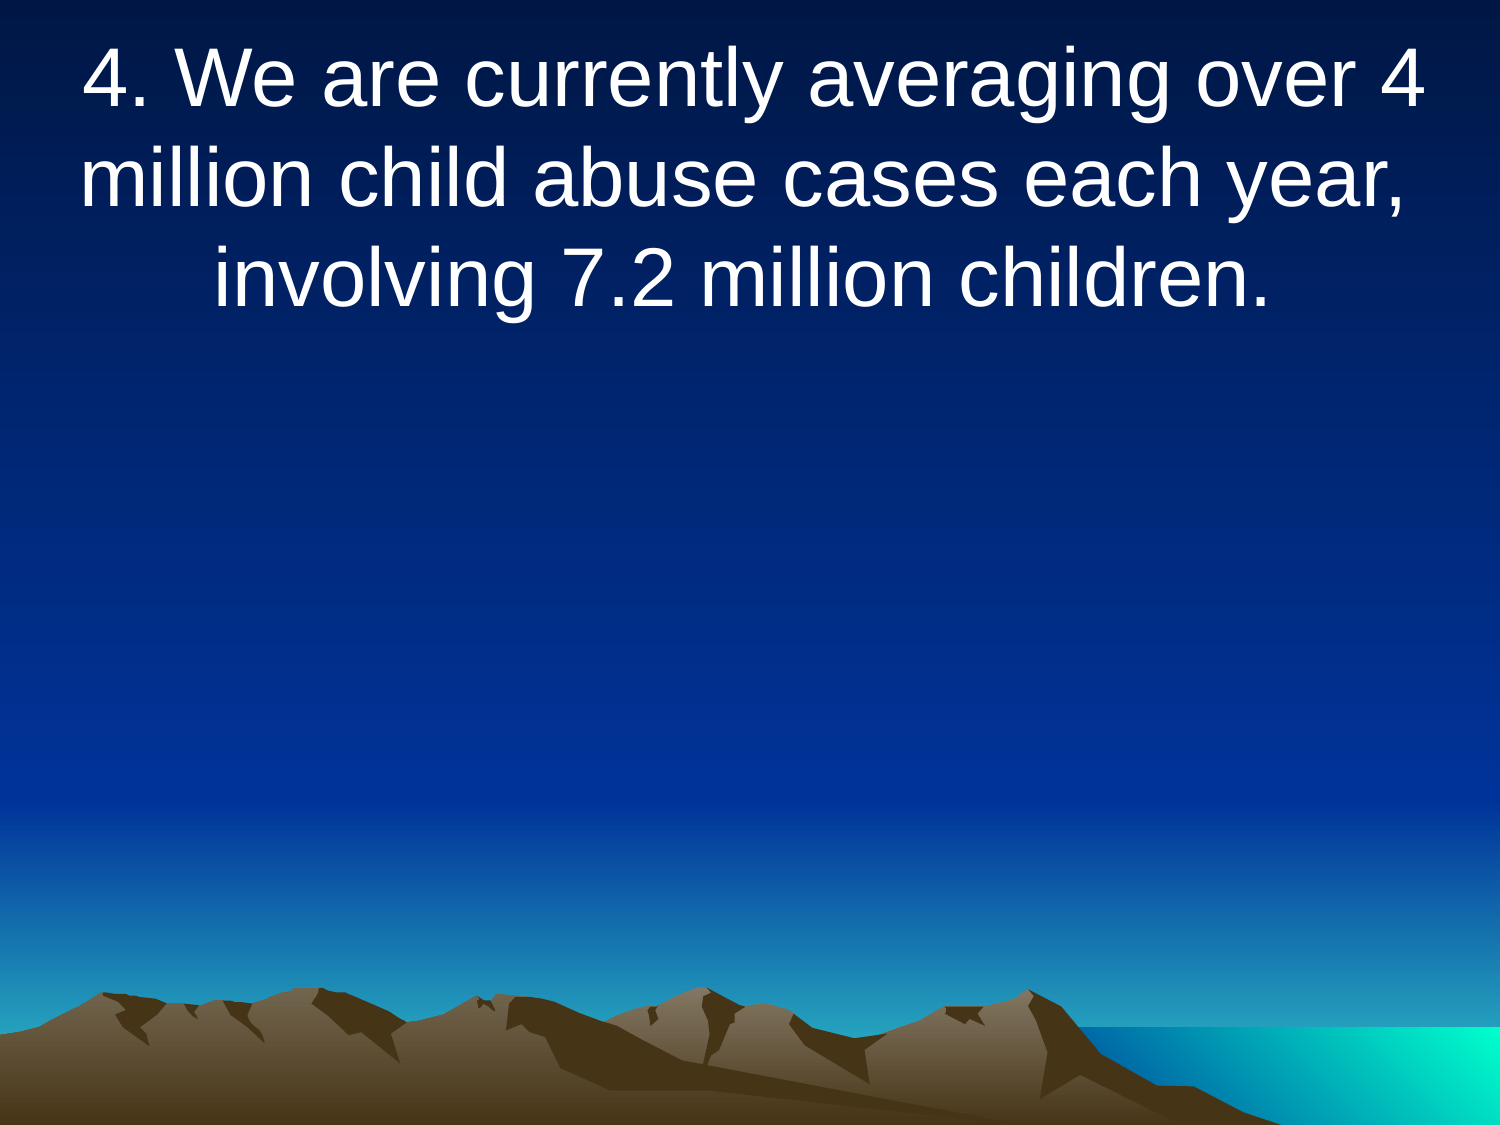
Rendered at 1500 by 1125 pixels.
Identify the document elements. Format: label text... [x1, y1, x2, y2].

text_box 4. We are currently averaging over 4 million child abuse cases each year, involving 7.2 million children. [12, 15, 1475, 1125]
